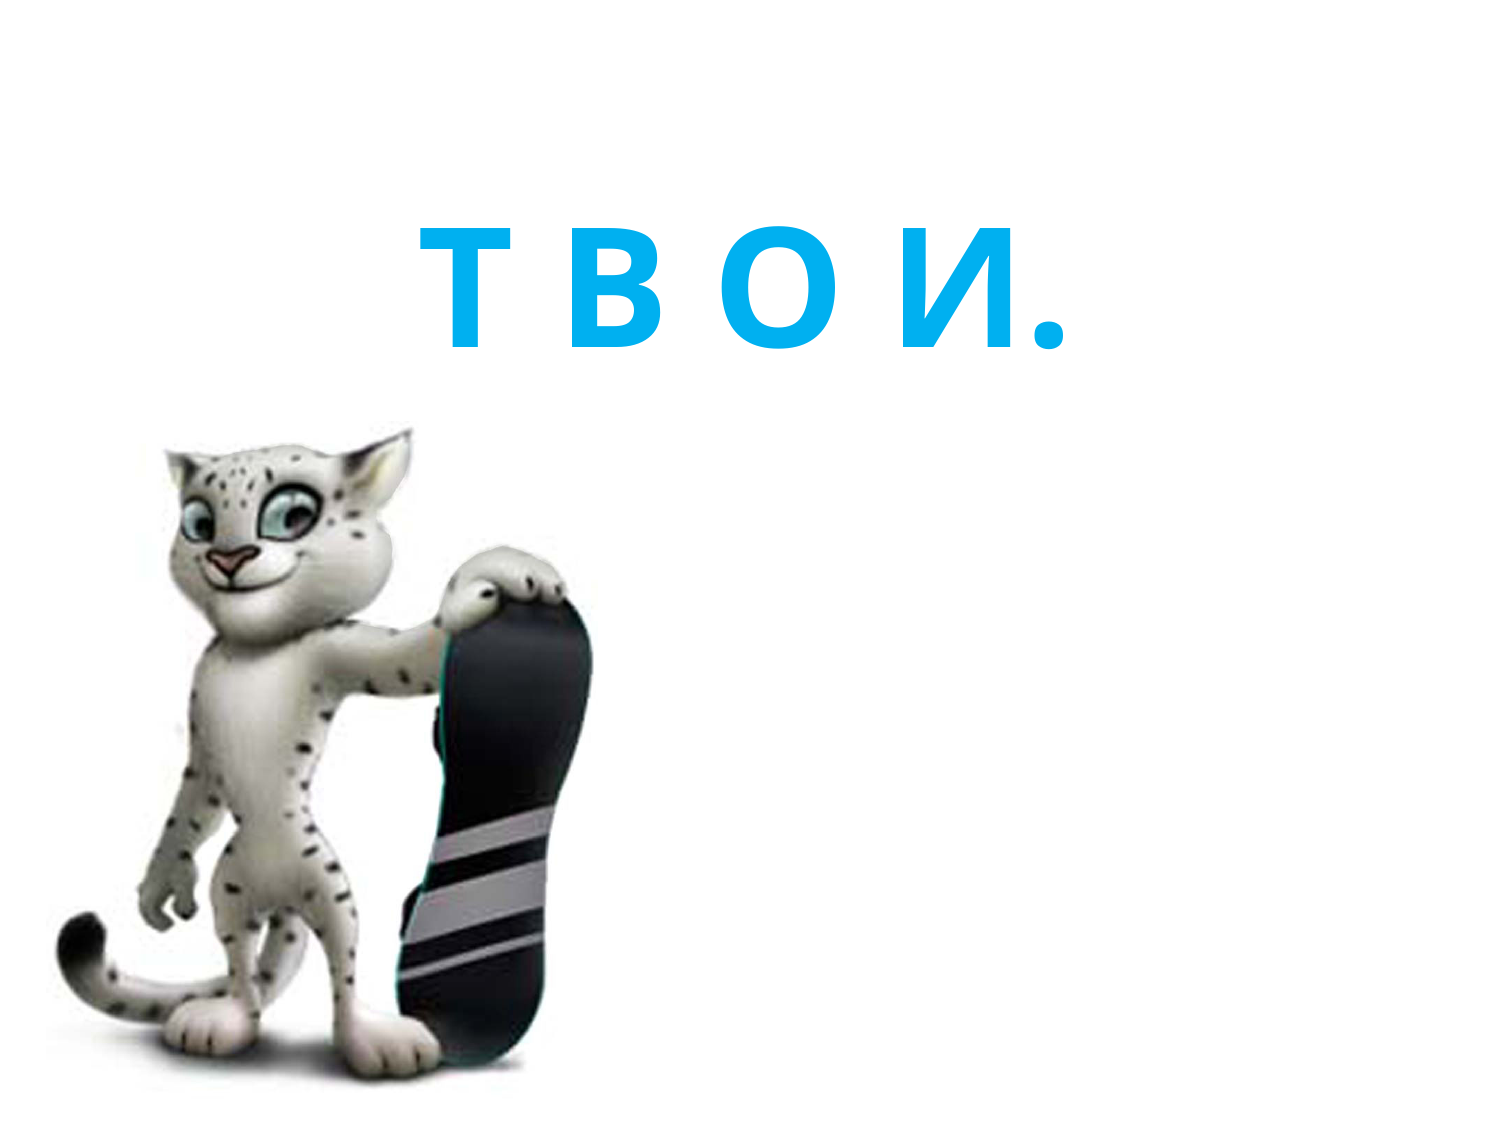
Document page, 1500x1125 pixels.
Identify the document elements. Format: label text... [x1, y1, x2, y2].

text_box Т В О И. [70, 187, 1421, 375]
picture [46, 421, 598, 1102]
